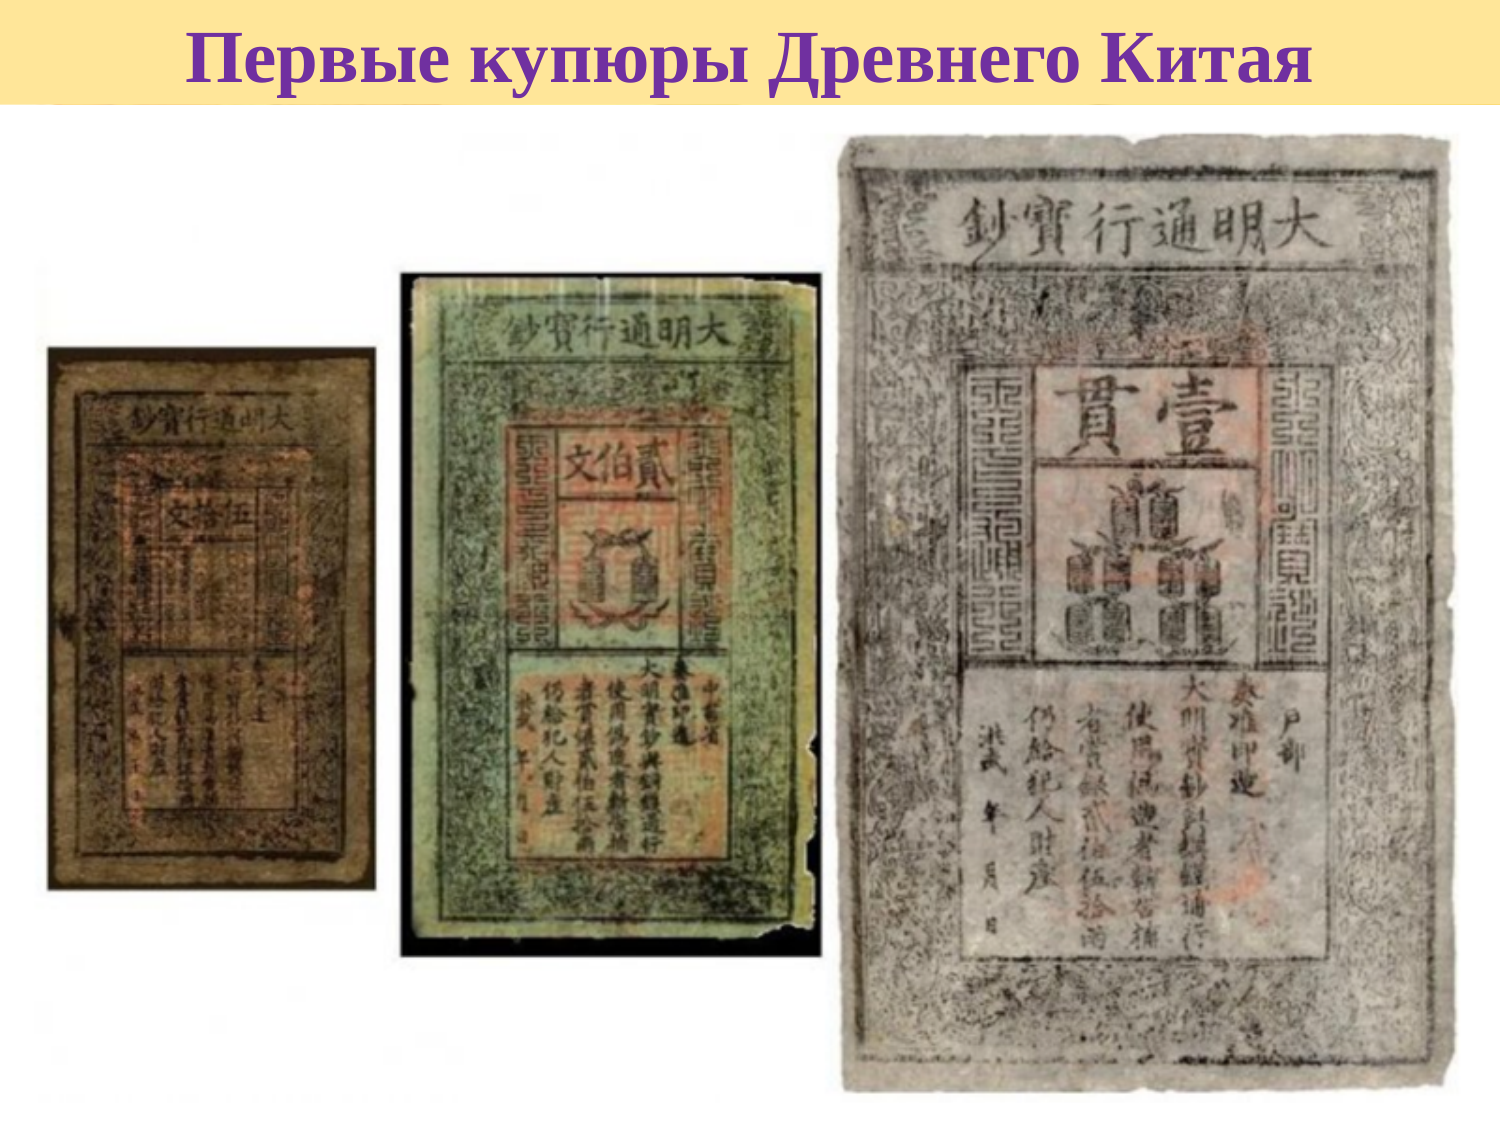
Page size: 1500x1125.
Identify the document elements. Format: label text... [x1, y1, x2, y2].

picture [0, 105, 1500, 1125]
text_box Первые купюры Древнего Китая [0, 0, 1500, 105]
